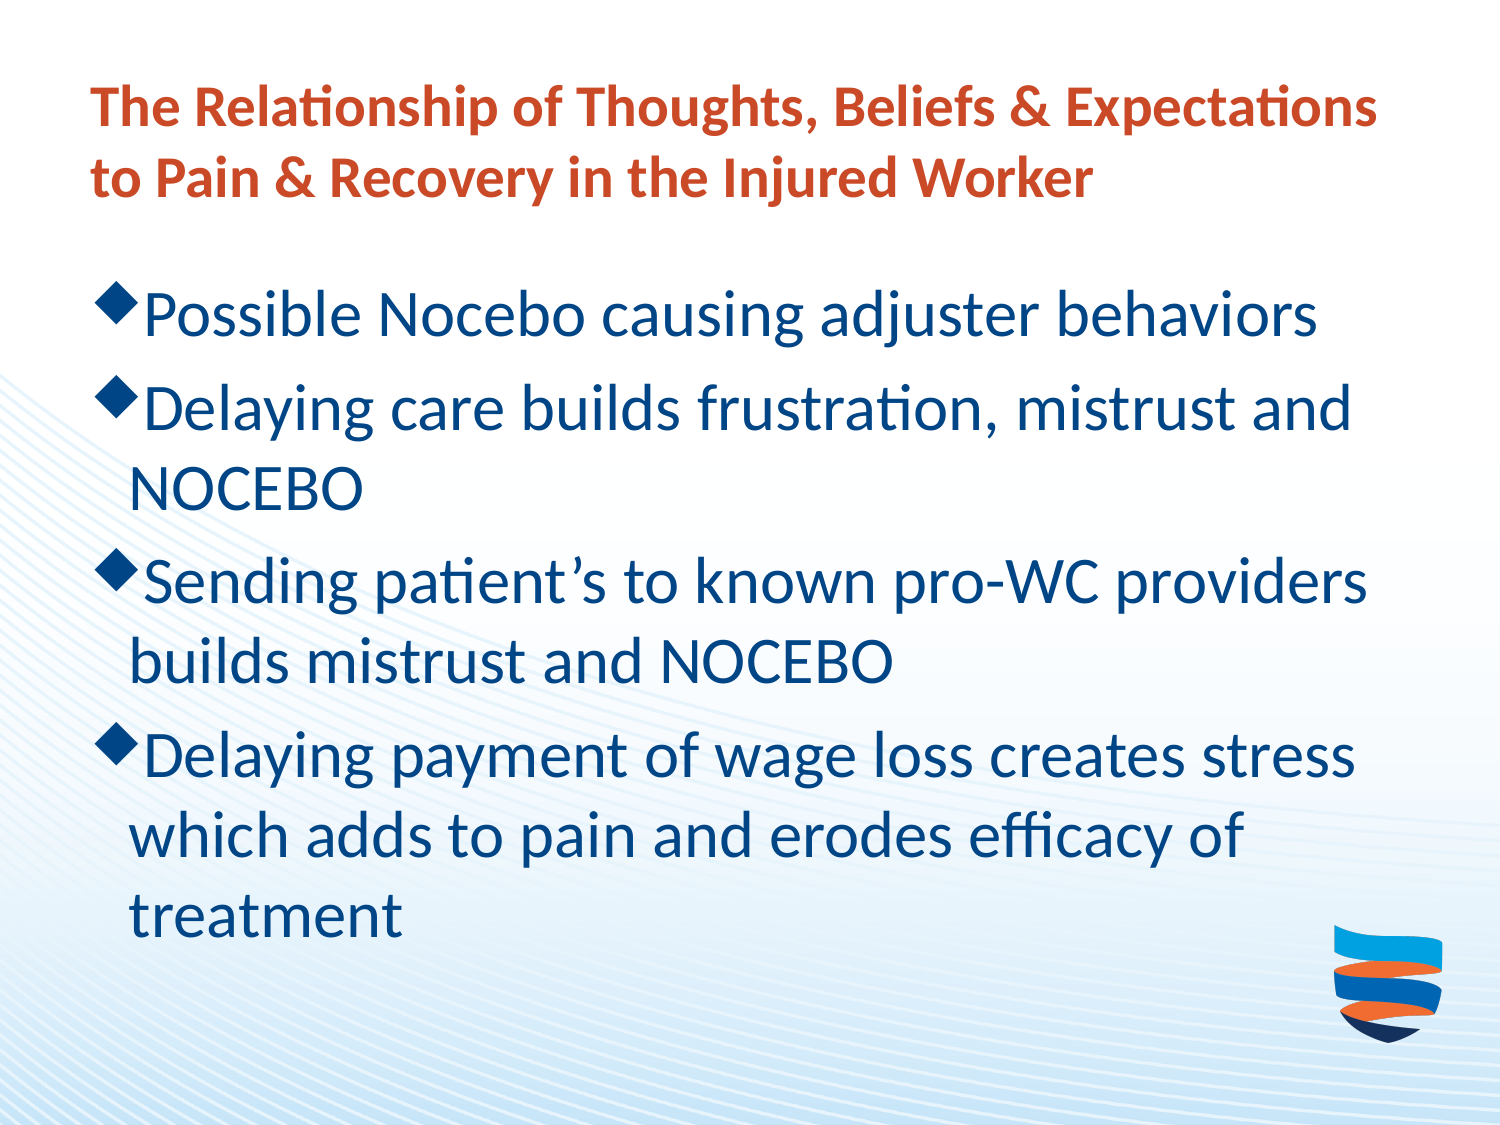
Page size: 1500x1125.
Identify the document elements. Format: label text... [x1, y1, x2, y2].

picture [0, 0, 1500, 1125]
title The Relationship of Thoughts, Beliefs & Expectations to Pain & Recovery in the Injured Worker [75, 45, 1425, 233]
list Possible Nocebo causing adjuster behaviors Delaying care builds frustration, mistrust and NOCEBO Sending patient’s to known pro-WC providers builds mistrust and NOCEBO Delaying payment of wage loss creates stress which adds to pain and erodes efficacy of treatment [75, 262, 1425, 1005]
